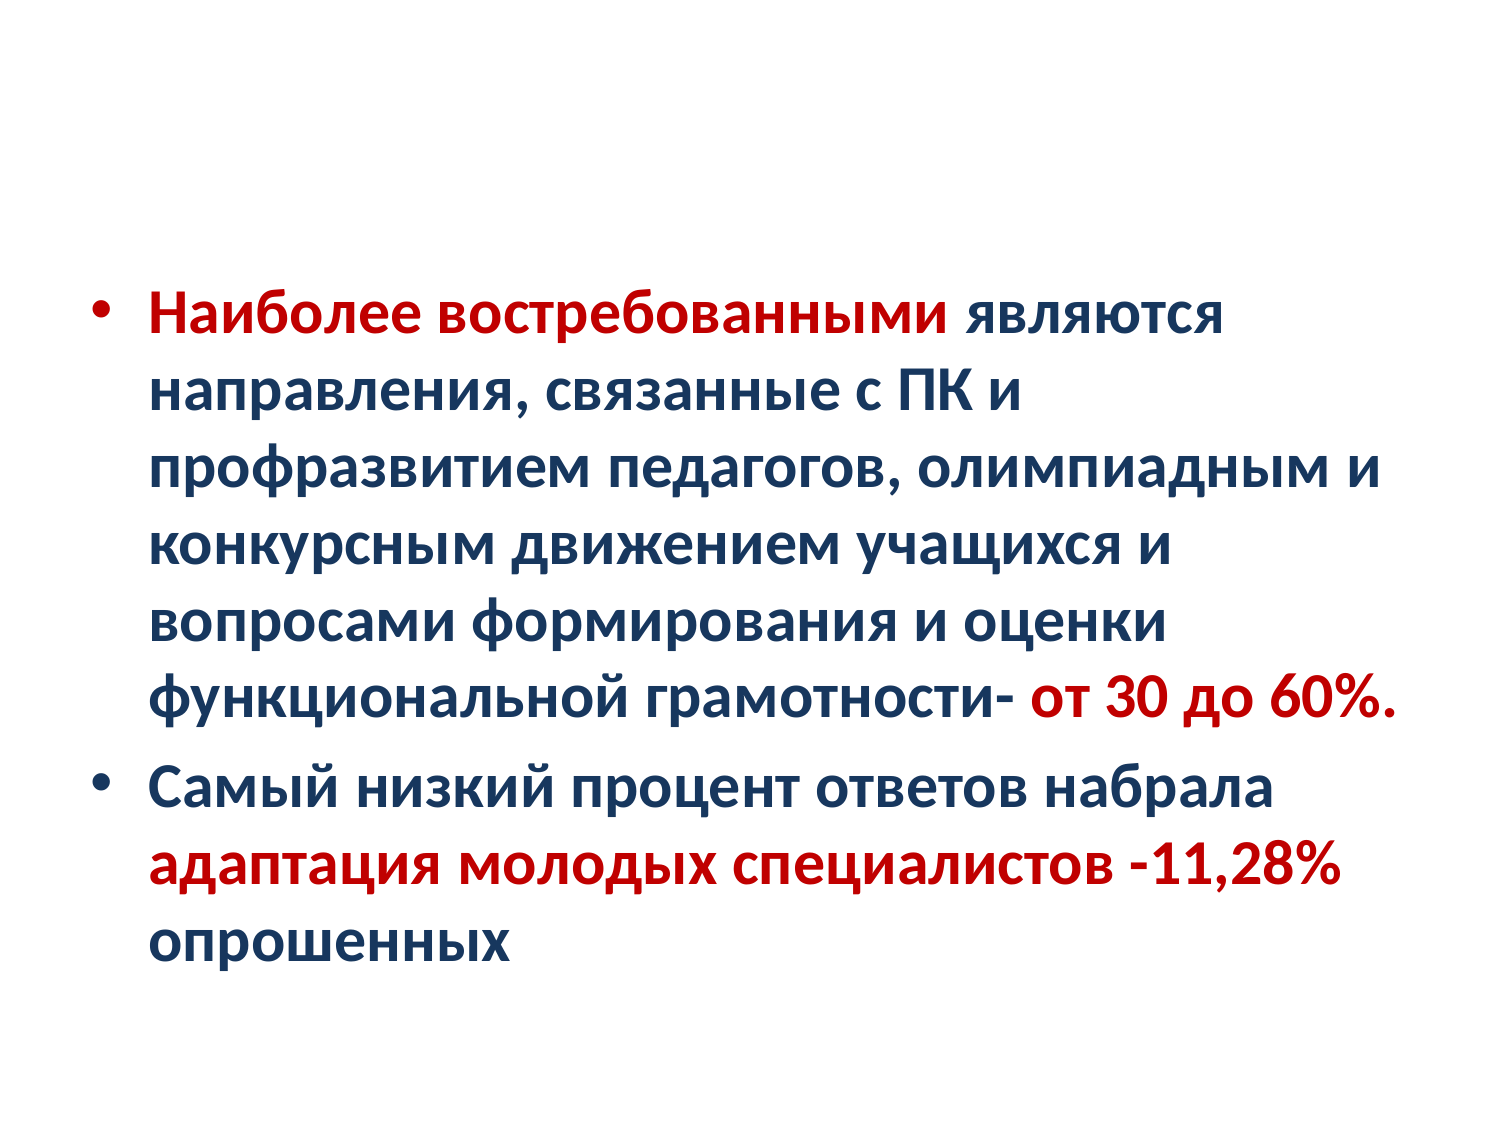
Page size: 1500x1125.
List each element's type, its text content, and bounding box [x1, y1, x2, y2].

list Наиболее востребованными являются направления, связанные с ПК и профразвитием педагогов, олимпиадным и конкурсным движением учащихся и вопросами формирования и оценки функциональной грамотности- от 30 до 60%. Самый низкий процент ответов набрала адаптация молодых специалистов -11,28% опрошенных [75, 262, 1425, 1005]
